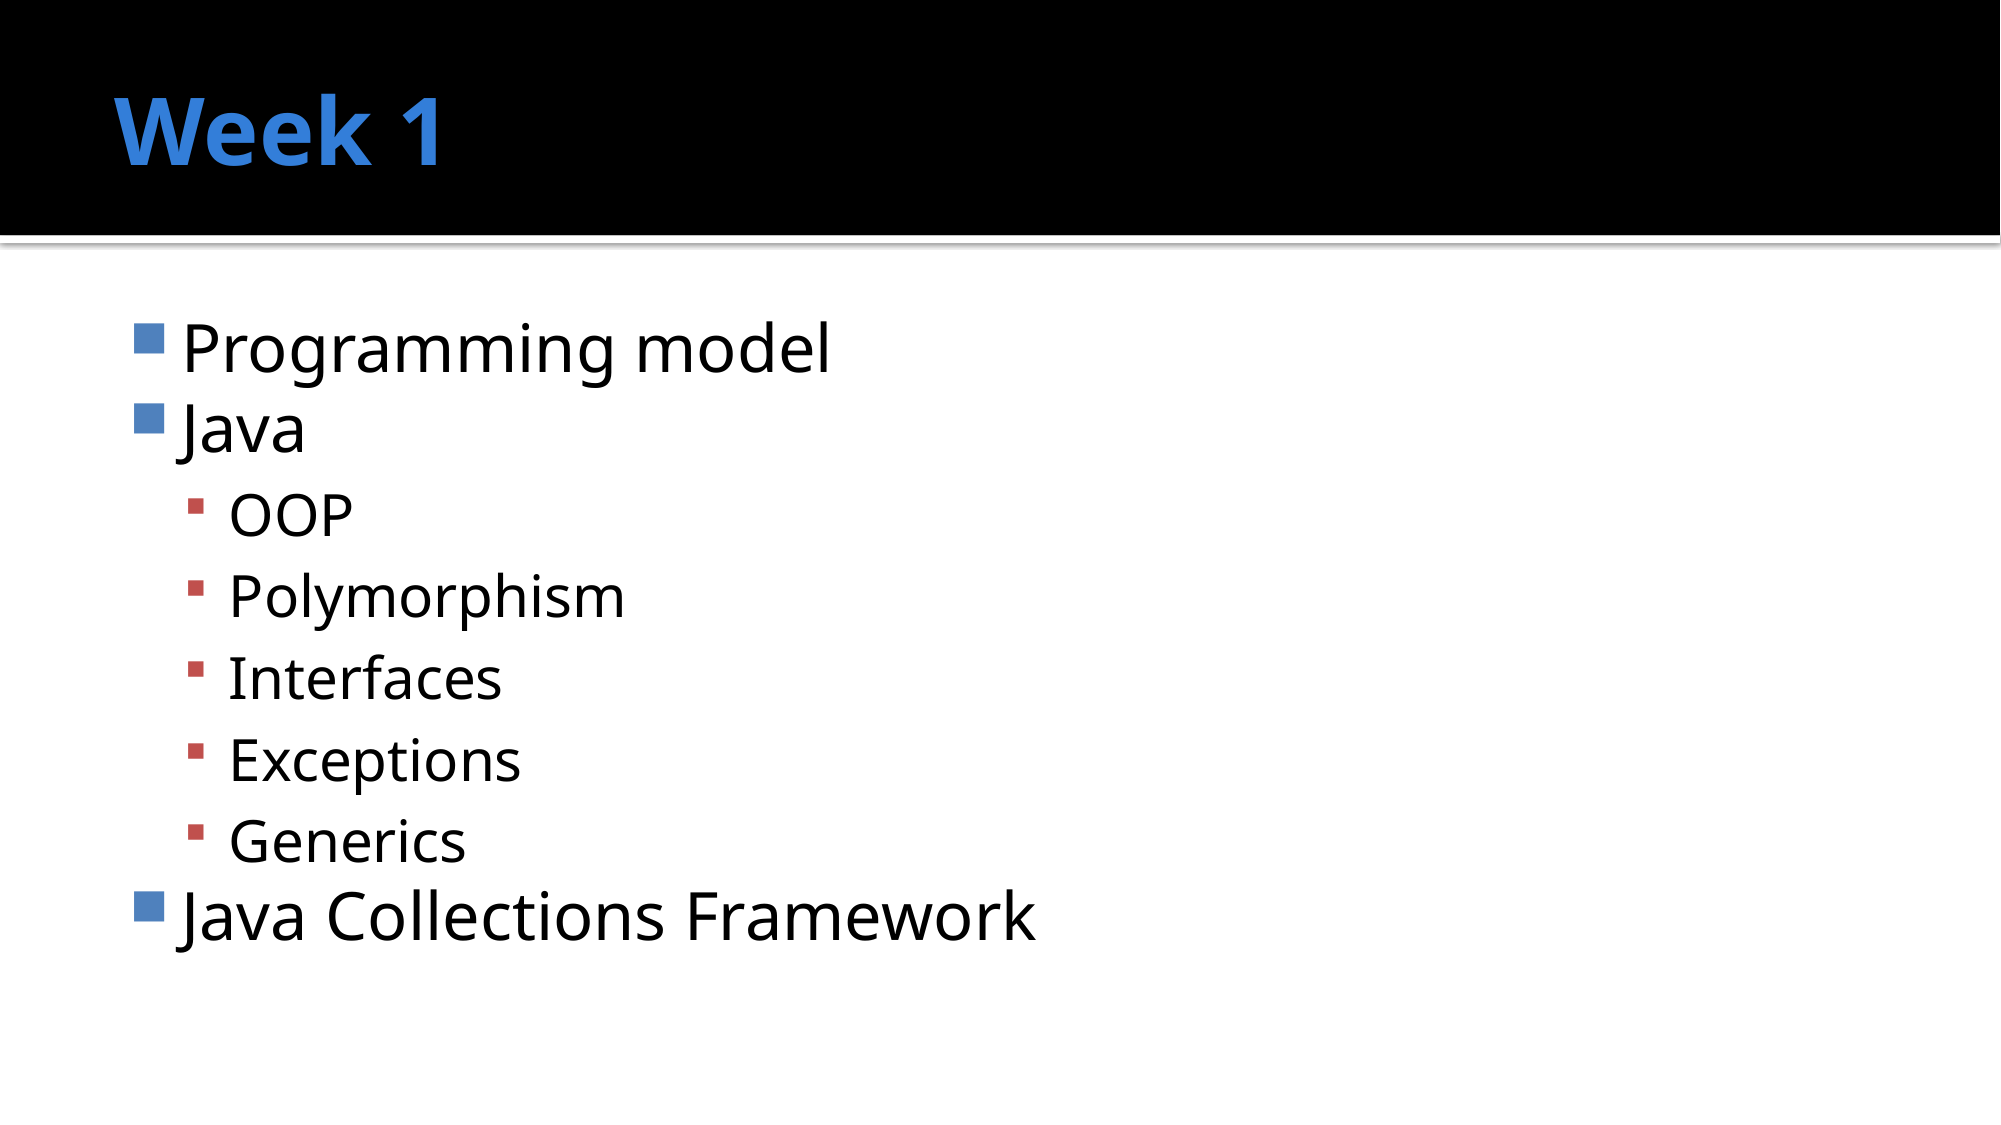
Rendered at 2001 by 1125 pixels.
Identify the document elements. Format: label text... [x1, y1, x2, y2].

title Week 1 [99, 25, 1900, 231]
list Programming model Java OOP Polymorphism Interfaces Exceptions Generics Java Collections Framework [99, 291, 1900, 1050]
